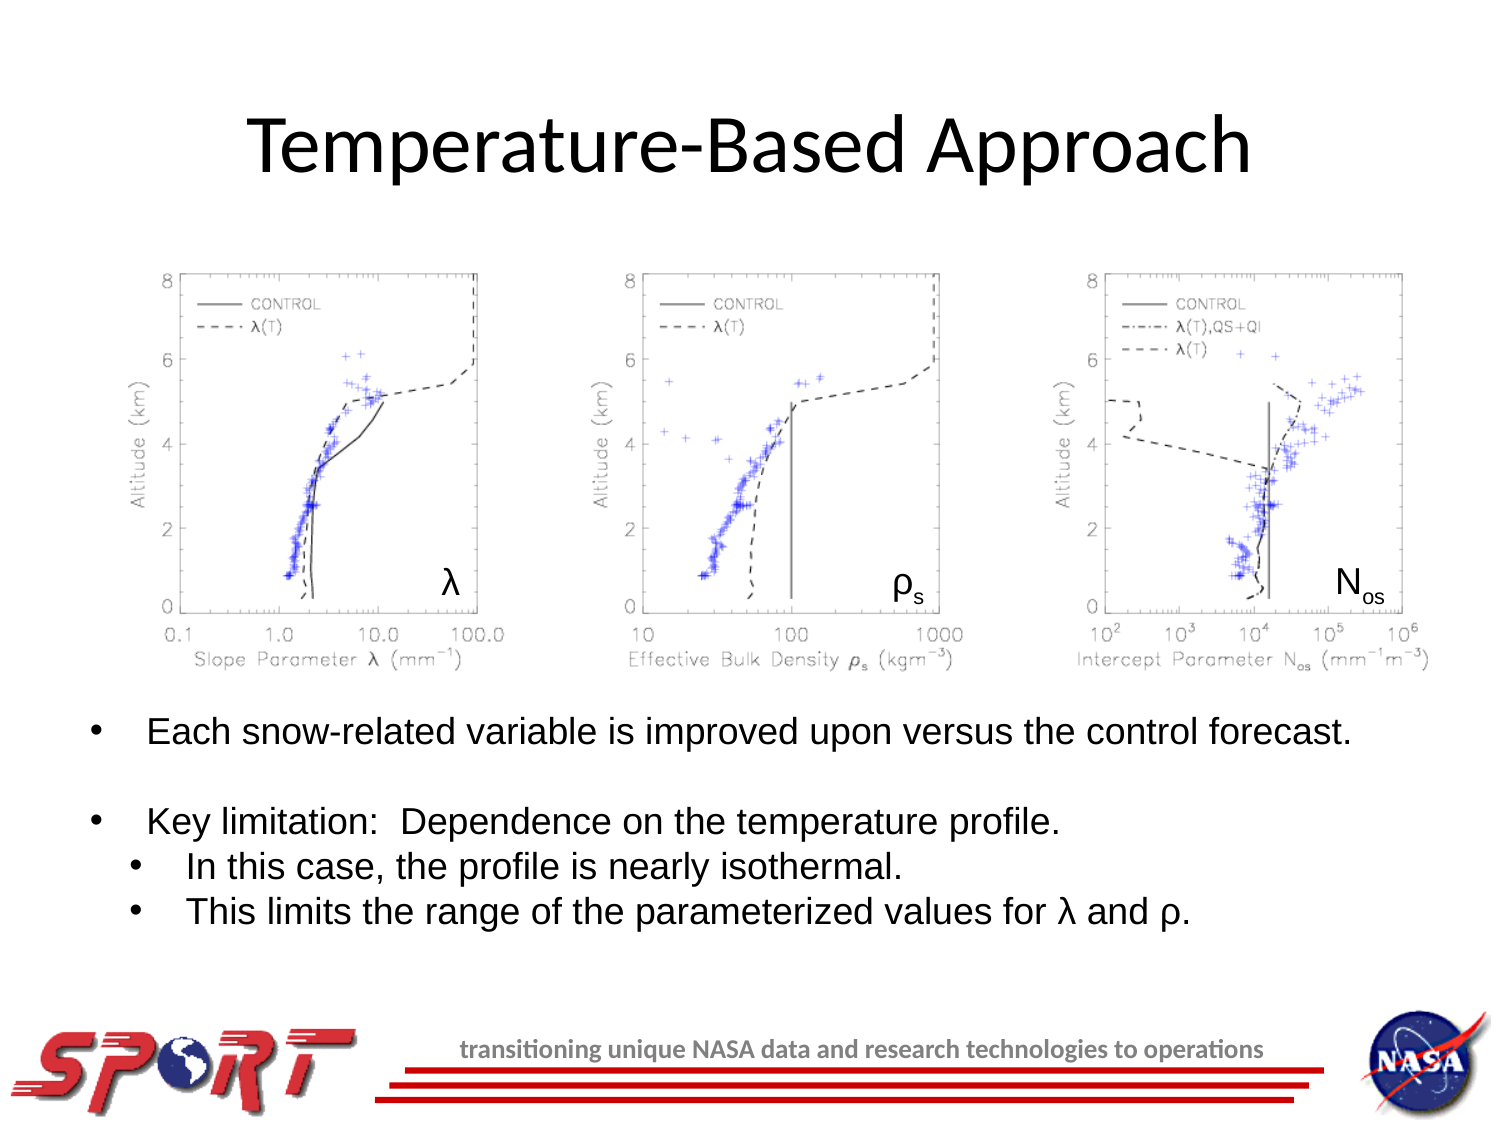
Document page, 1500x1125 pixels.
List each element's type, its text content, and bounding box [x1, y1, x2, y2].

picture [0, 1018, 376, 1125]
text_box transitioning unique NASA data and research technologies to operations [444, 1024, 1279, 1068]
picture [62, 237, 513, 688]
picture [1349, 1007, 1491, 1125]
title Temperature-Based Approach [74, 44, 1426, 233]
text_box Each snow-related variable is improved upon versus the control forecast. Key limitation: Dependence on the temperature profile. In this case, the profile is nearly isothermal. This limits the range of the parameterized values for λ and ρ. [74, 699, 1425, 940]
picture [524, 237, 976, 688]
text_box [374, 1070, 1325, 1101]
picture [987, 237, 1438, 688]
